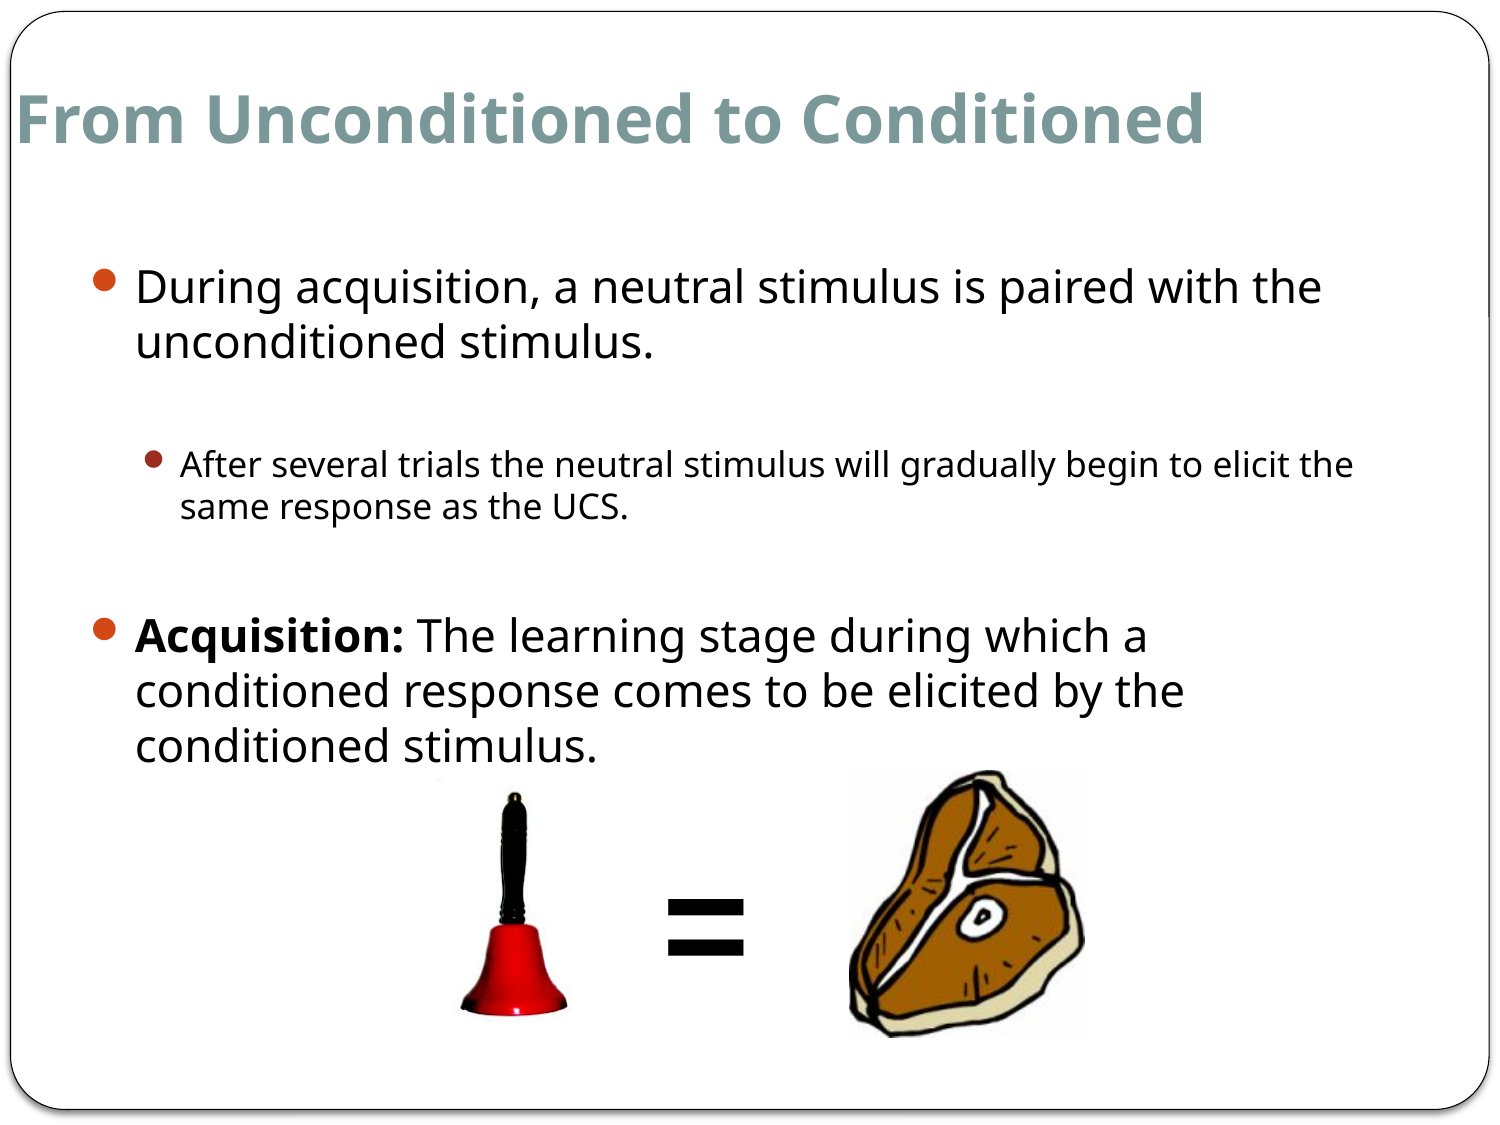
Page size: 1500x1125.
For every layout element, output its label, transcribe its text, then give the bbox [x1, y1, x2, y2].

picture [849, 769, 1085, 1038]
picture [437, 777, 590, 1030]
title From Unconditioned to Conditioned [0, 0, 1500, 175]
list During acquisition, a neutral stimulus is paired with the unconditioned stimulus. After several trials the neutral stimulus will gradually begin to elicit the same response as the UCS. Acquisition: The learning stage during which a conditioned response comes to be elicited by the conditioned stimulus. [75, 249, 1425, 918]
text_box = [637, 820, 775, 1016]
